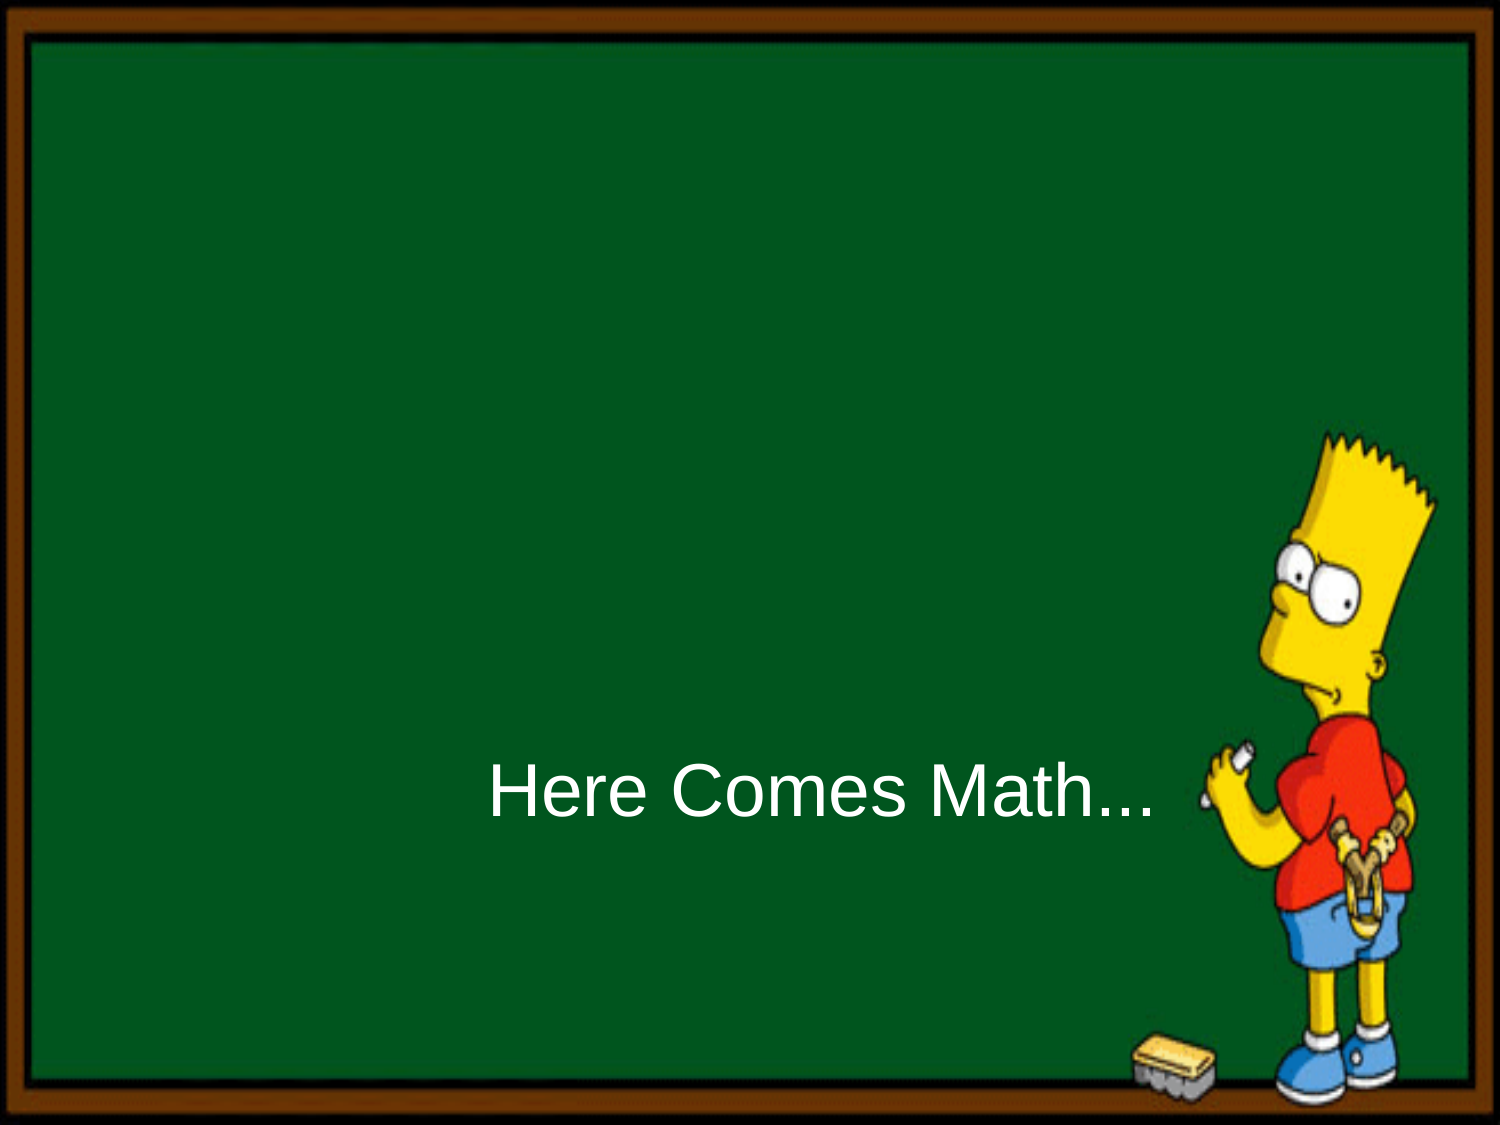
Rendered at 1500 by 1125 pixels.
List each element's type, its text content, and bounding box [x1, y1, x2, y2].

picture [0, 0, 1500, 1125]
text_box Here Comes Math... [472, 726, 1447, 1125]
